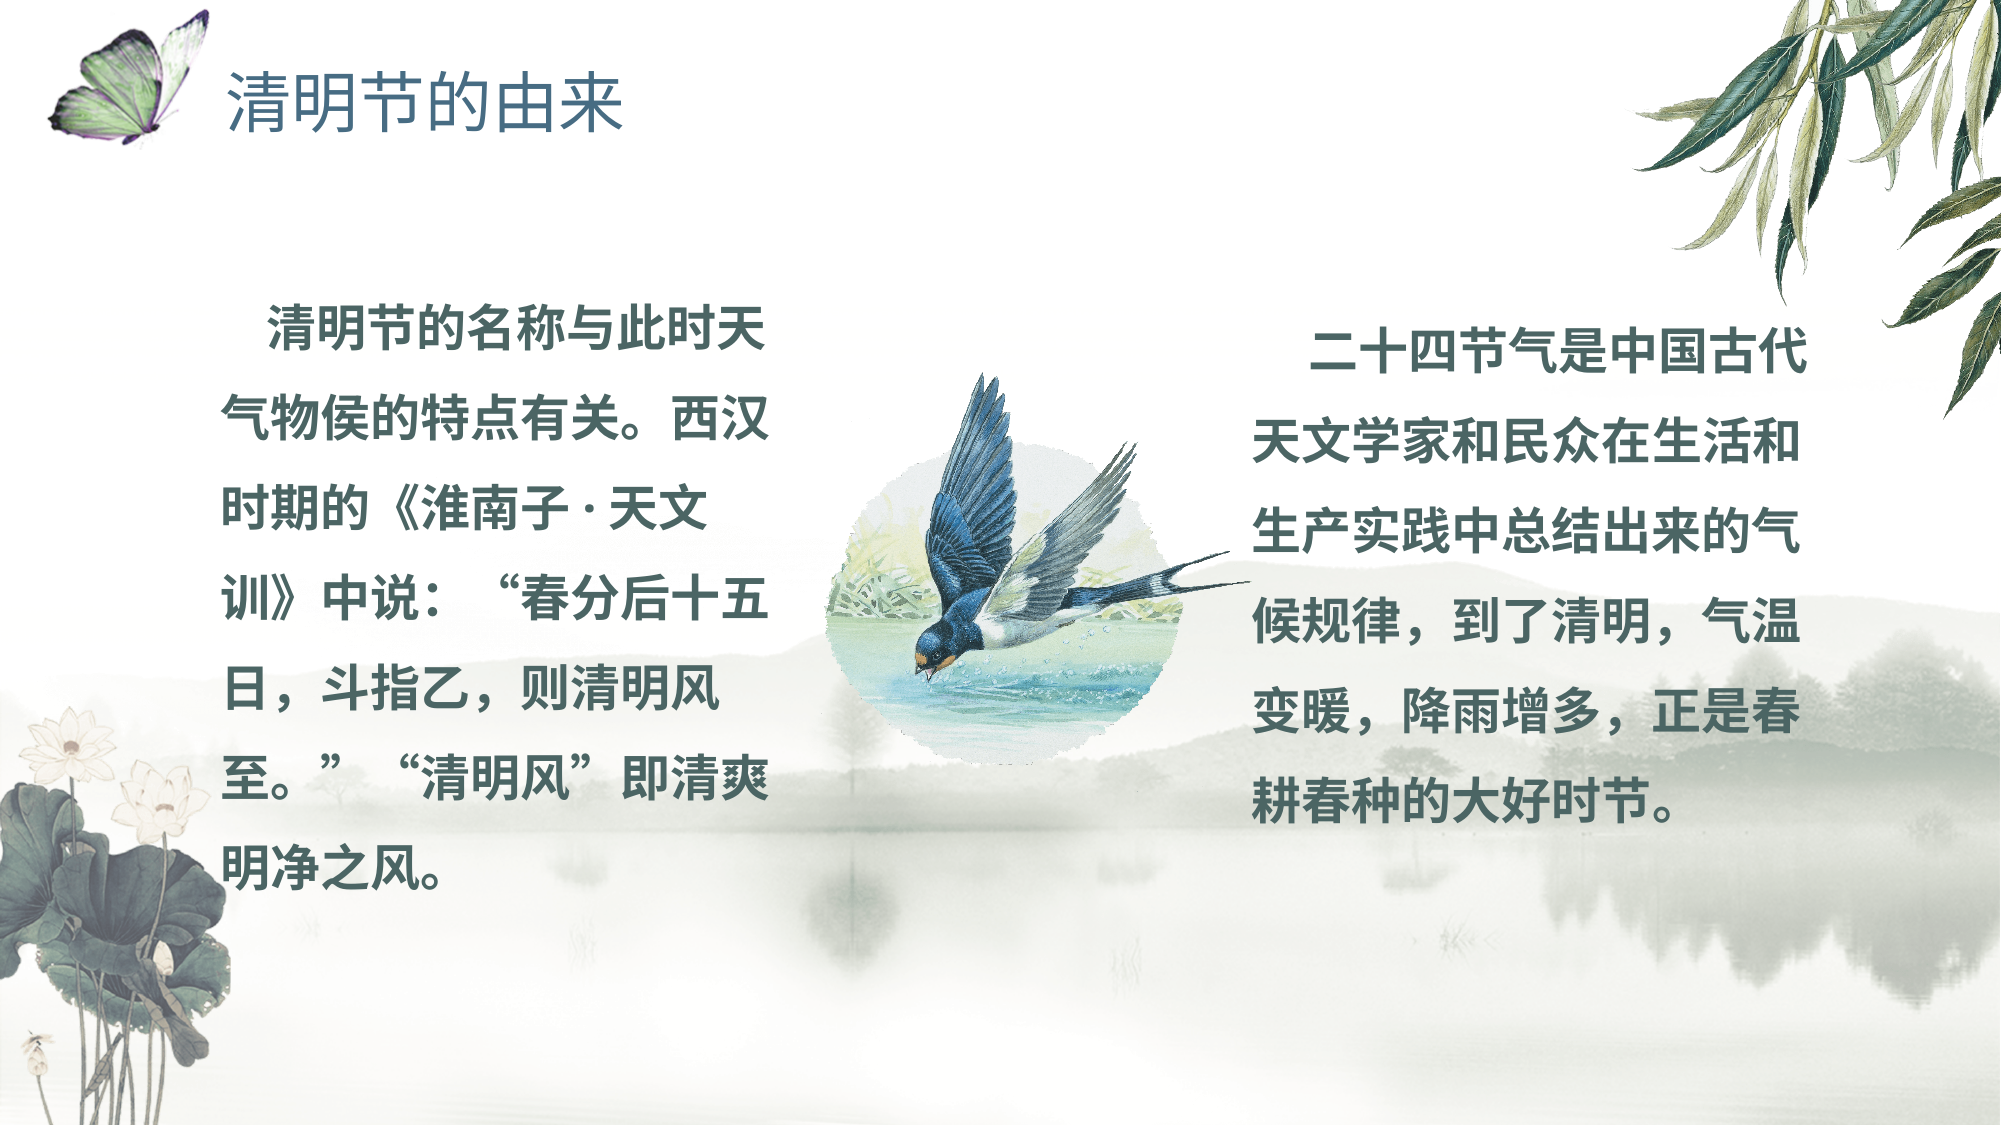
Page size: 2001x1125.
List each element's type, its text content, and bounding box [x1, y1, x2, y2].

picture [1618, 0, 2001, 433]
text_box 二十四节气是中国古代天文学家和民众在生活和生产实践中总结出来的气候规律，到了清明，气温变暖，降雨增多，正是春耕春种的大好时节。 [1237, 282, 1838, 838]
picture [46, 7, 211, 150]
text_box 清明节的由来 [211, 53, 641, 149]
picture [759, 359, 1268, 811]
picture [0, 306, 231, 1125]
text_box 清明节的名称与此时天气物侯的特点有关。西汉时期的《淮南子·天文训》中说：“春分后十五日，斗指乙，则清明风至。”“清明风”即清爽明净之风。 [205, 259, 804, 905]
